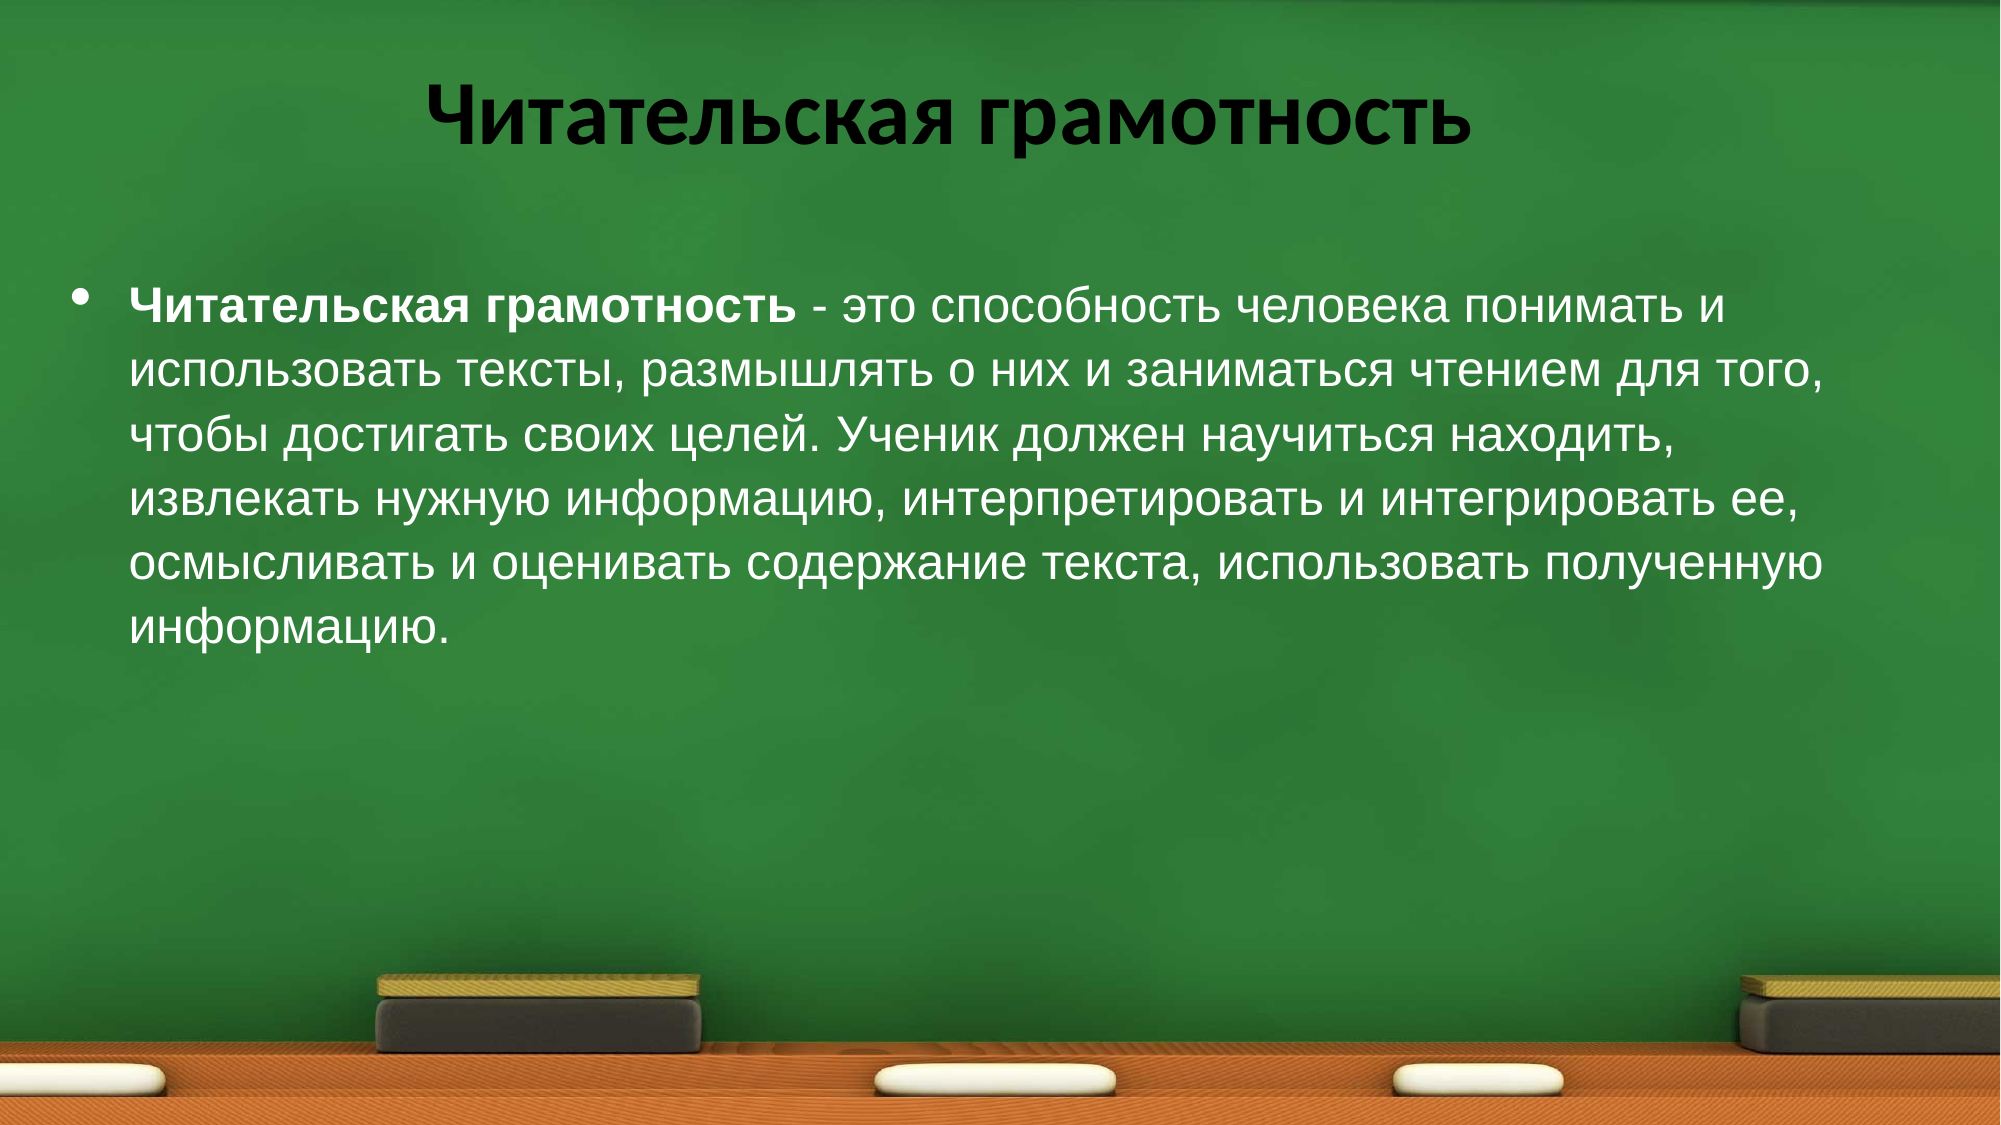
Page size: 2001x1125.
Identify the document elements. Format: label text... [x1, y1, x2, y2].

picture [0, 0, 2001, 1125]
text_box Читательская грамотность [411, 45, 1761, 170]
text_box Читательская грамотность - это способность человека понимать и использовать тексты, размышлять о них и заниматься чтением для того, чтобы достигать своих целей. Ученик должен научиться находить, извлекать нужную информацию, интерпретировать и интегрировать ее, осмысливать и оценивать содержание текста, использовать полученную информацию. [57, 261, 1919, 661]
